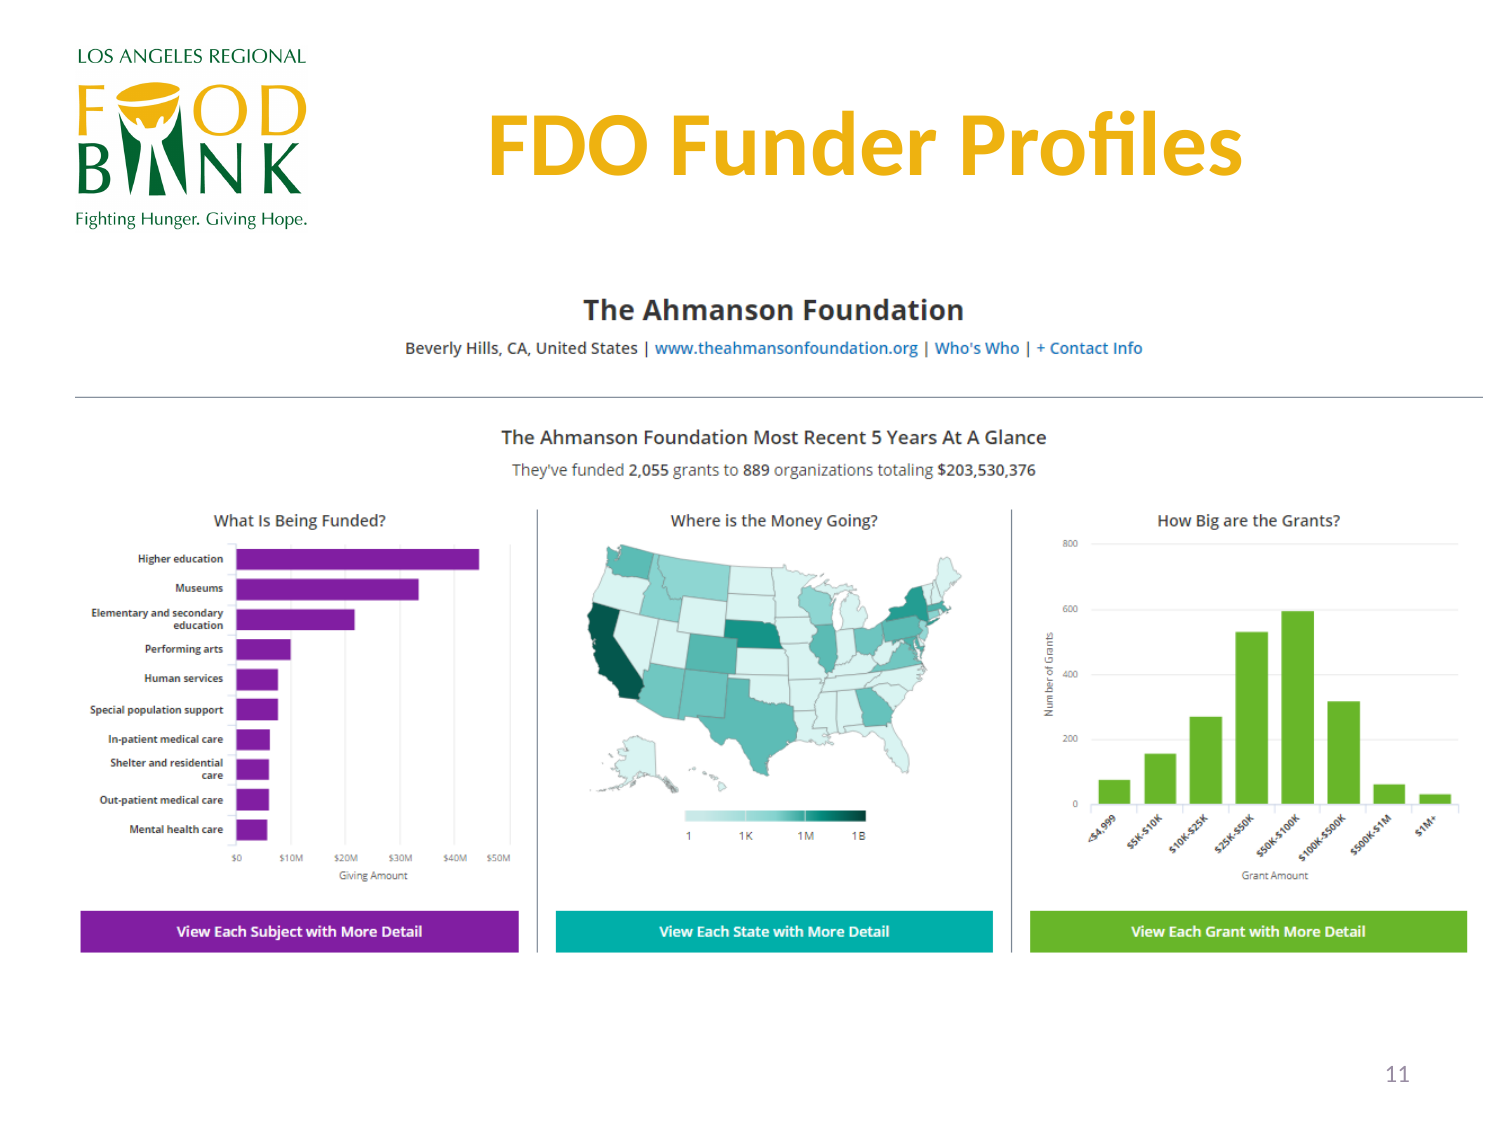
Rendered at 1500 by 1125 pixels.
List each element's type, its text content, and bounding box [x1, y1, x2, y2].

slide_number 11 [1074, 1042, 1425, 1103]
title FDO Funder Profiles [307, 45, 1425, 233]
picture [75, 45, 307, 233]
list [74, 283, 1483, 957]
